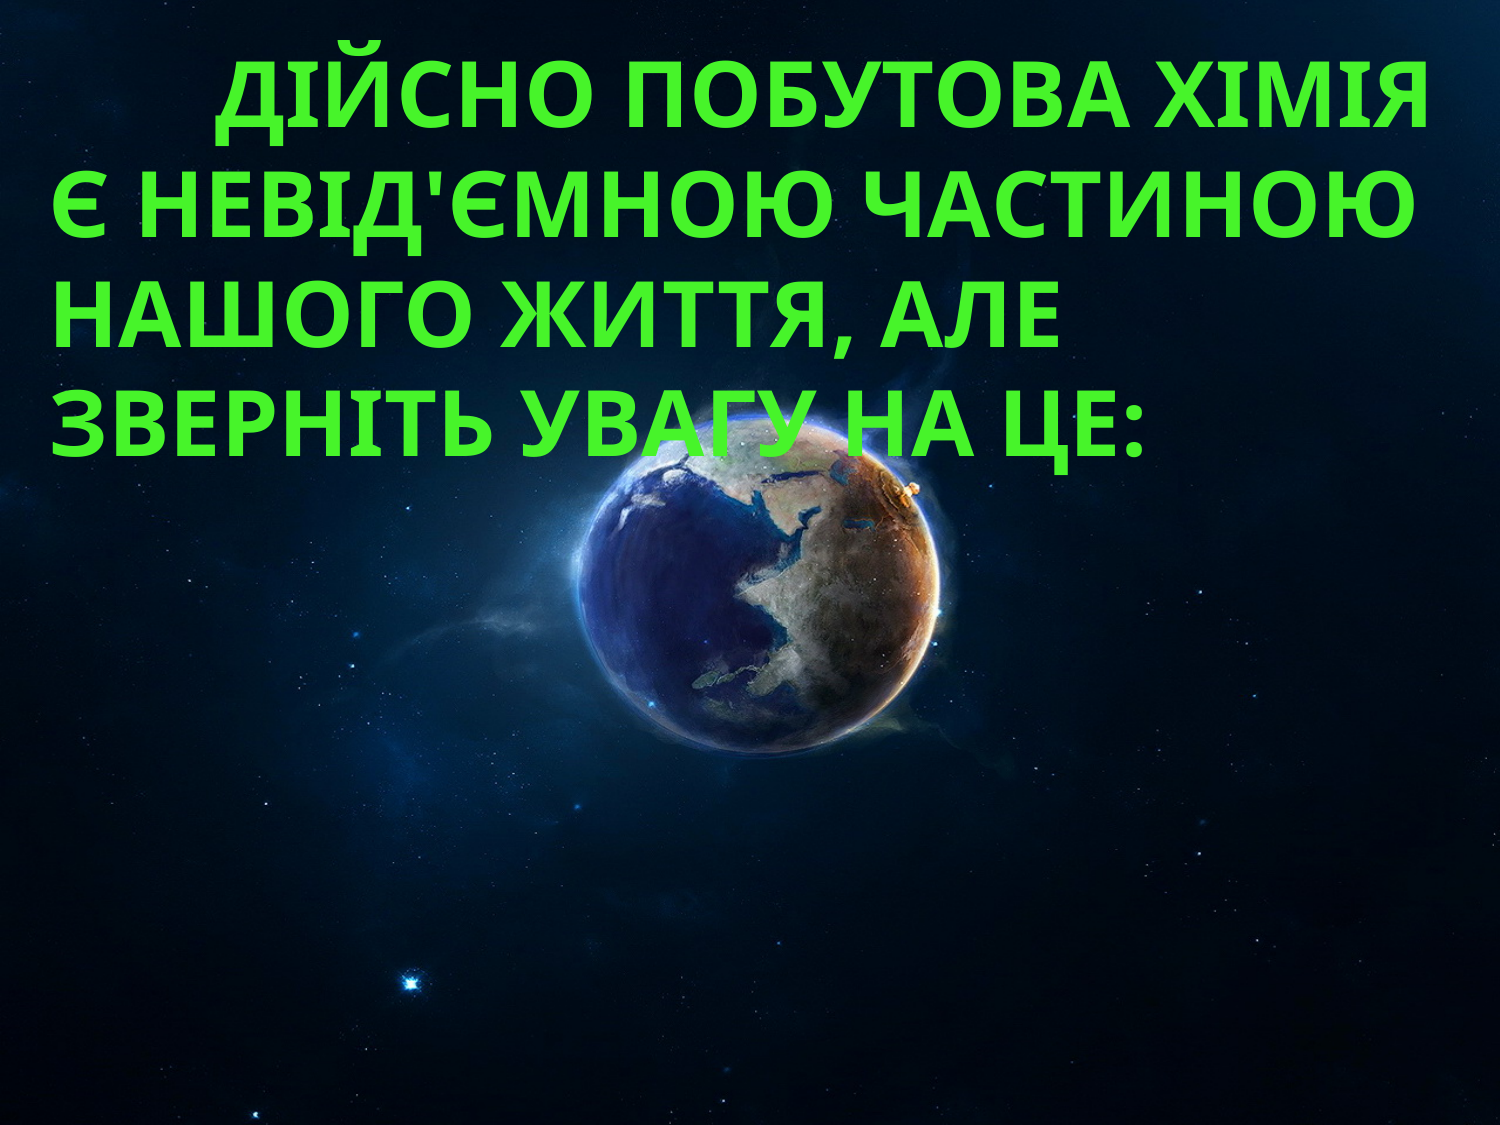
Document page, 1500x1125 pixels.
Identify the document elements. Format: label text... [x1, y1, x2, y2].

title ДІЙСНО ПОБУТОВА ХІМІЯ Є НЕВІД'ЄМНОЮ ЧАСТИНОЮ НАШОГО ЖИТТЯ, АЛЕ ЗВЕРНІТЬ УВАГУ НА ЦЕ: [41, 0, 1500, 598]
picture [0, 0, 1500, 1125]
